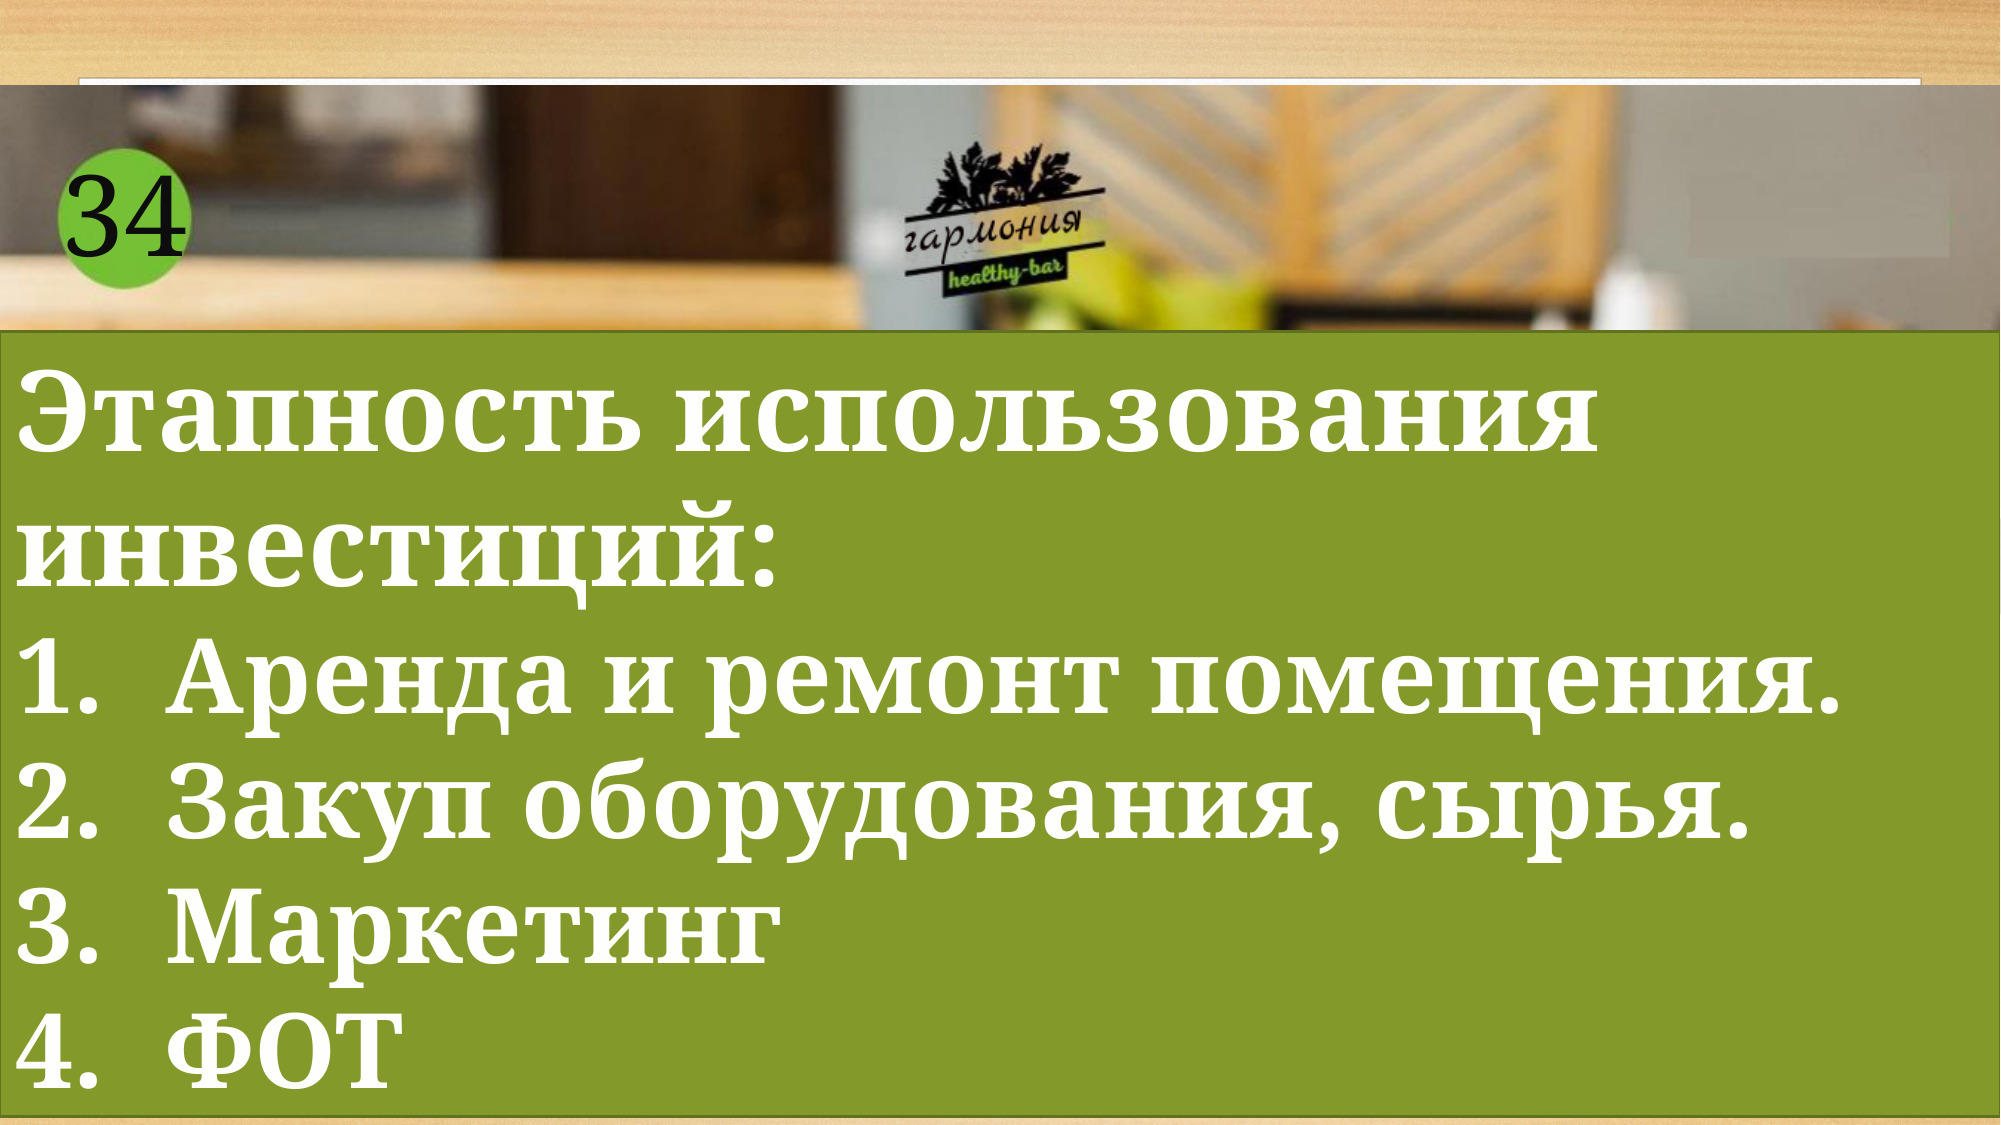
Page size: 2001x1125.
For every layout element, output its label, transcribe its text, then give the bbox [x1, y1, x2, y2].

text_box Этапность использования инвестиций: Аренда и ремонт помещения. Закуп оборудования, сырья. Маркетинг ФОТ [0, 1053, 2000, 1118]
picture [0, 0, 2001, 1125]
